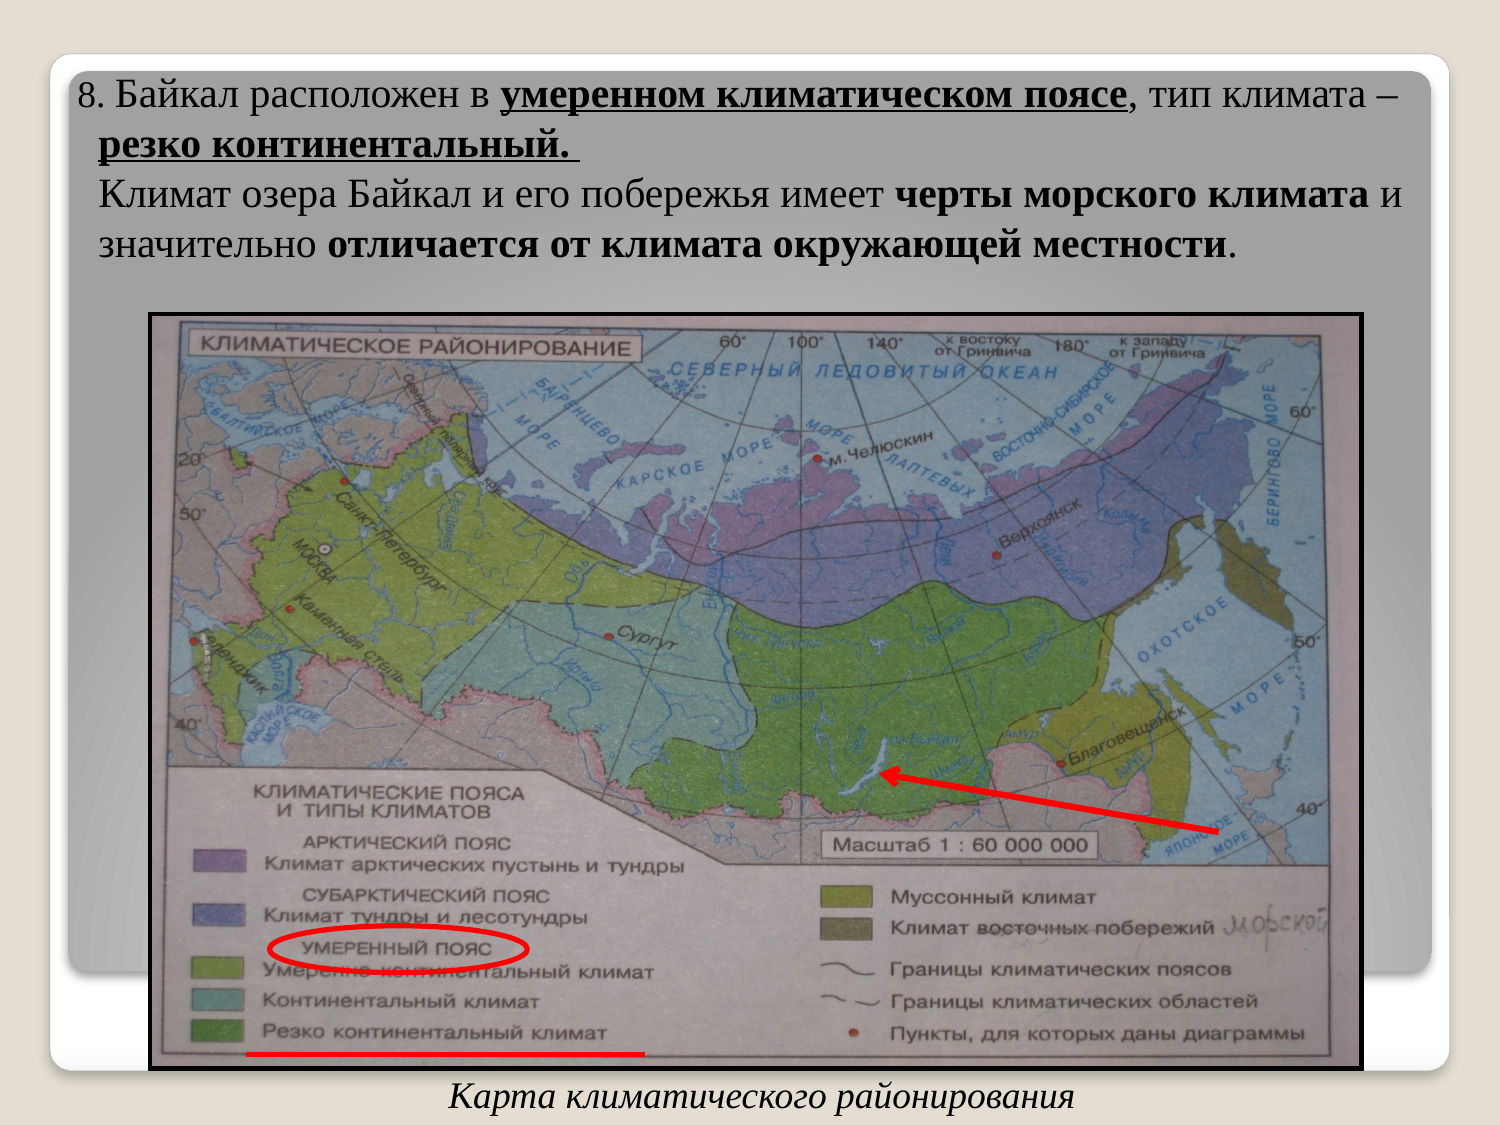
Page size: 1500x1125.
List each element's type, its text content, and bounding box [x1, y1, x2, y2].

text_box 8. Байкал расположен в умеренном климатическом поясе, тип климата – резко континентальный. Климат озера Байкал и его побережья имеет черты морского климата и значительно отличается от климата окружающей местности. [62, 58, 1428, 374]
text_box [878, 773, 1219, 833]
picture [152, 316, 1360, 1067]
text_box Карта климатического районирования [433, 1080, 1184, 1124]
